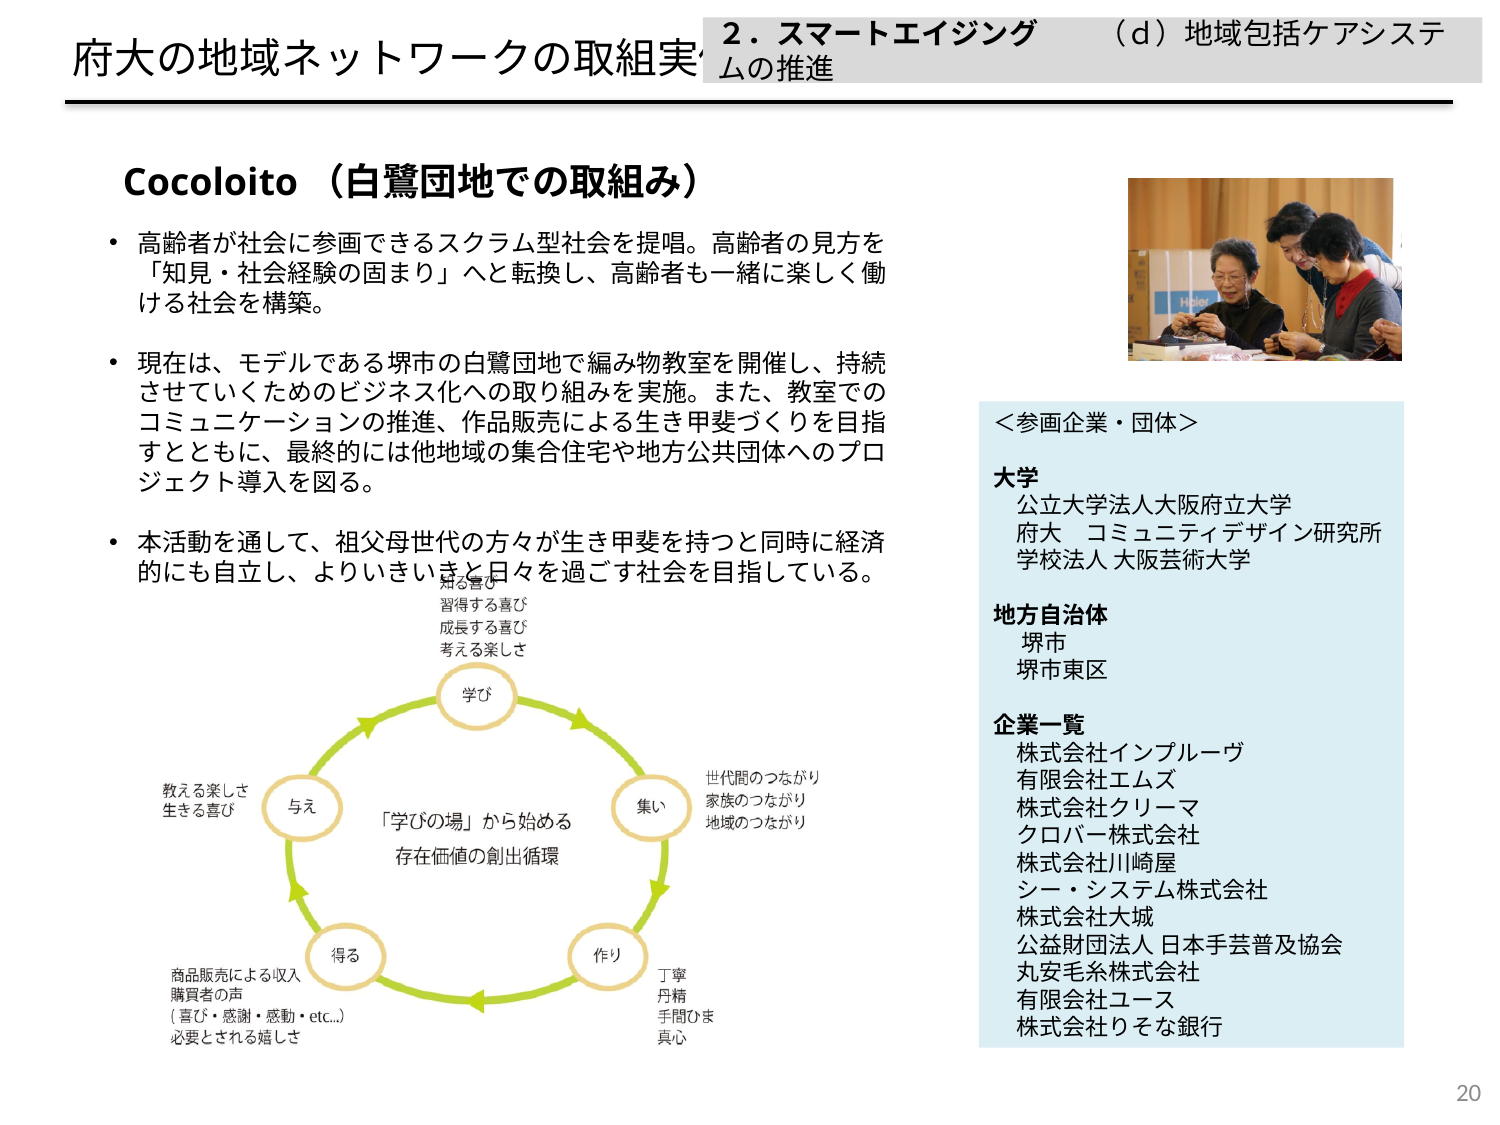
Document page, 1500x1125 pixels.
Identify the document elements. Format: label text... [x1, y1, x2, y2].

text_box ２．スマートエイジング （ｄ）地域包括ケアシステムの推進 [701, 15, 1484, 85]
text_box Cocoloito（白鷺団地での取組み） [108, 150, 735, 211]
picture [22, 514, 933, 1097]
picture [1128, 178, 1402, 362]
text_box ＜参画企業・団体＞ 大学 公立大学法人大阪府立大学 府大 コミュニティデザイン研究所 学校法人 大阪芸術大学 地方自治体 堺市 堺市東区 企業一覧 株式会社インプルーヴ 有限会社エムズ 株式会社クリーマ クロバー株式会社 株式会社川崎屋 シー・システム株式会社 株式会社大城 公益財団法人 日本手芸普及協会 丸安毛糸株式会社 有限会社ユース 株式会社りそな銀行 [978, 401, 1405, 1048]
text_box 府大の地域ネットワークの取組実例 [57, 24, 858, 90]
slide_number 20 [1146, 1061, 1497, 1121]
text_box 高齢者が社会に参画できるスクラム型社会を提唱。高齢者の見方を「知見・社会経験の固まり」へと転換し、高齢者も一緒に楽しく働ける社会を構築。 現在は、モデルである堺市の白鷺団地で編み物教室を開催し、持続させていくためのビジネス化への取り組みを実施。また、教室でのコミュニケーションの推進、作品販売による生き甲斐づくりを目指すとともに、最終的には他地域の集合住宅や地方公共団体へのプロジェクト導入を図る。 本活動を通して、祖父母世代の方々が生き甲斐を持つと同時に経済的にも自立し、よりいきいきと日々を過ごす社会を目指している。 [94, 219, 916, 513]
